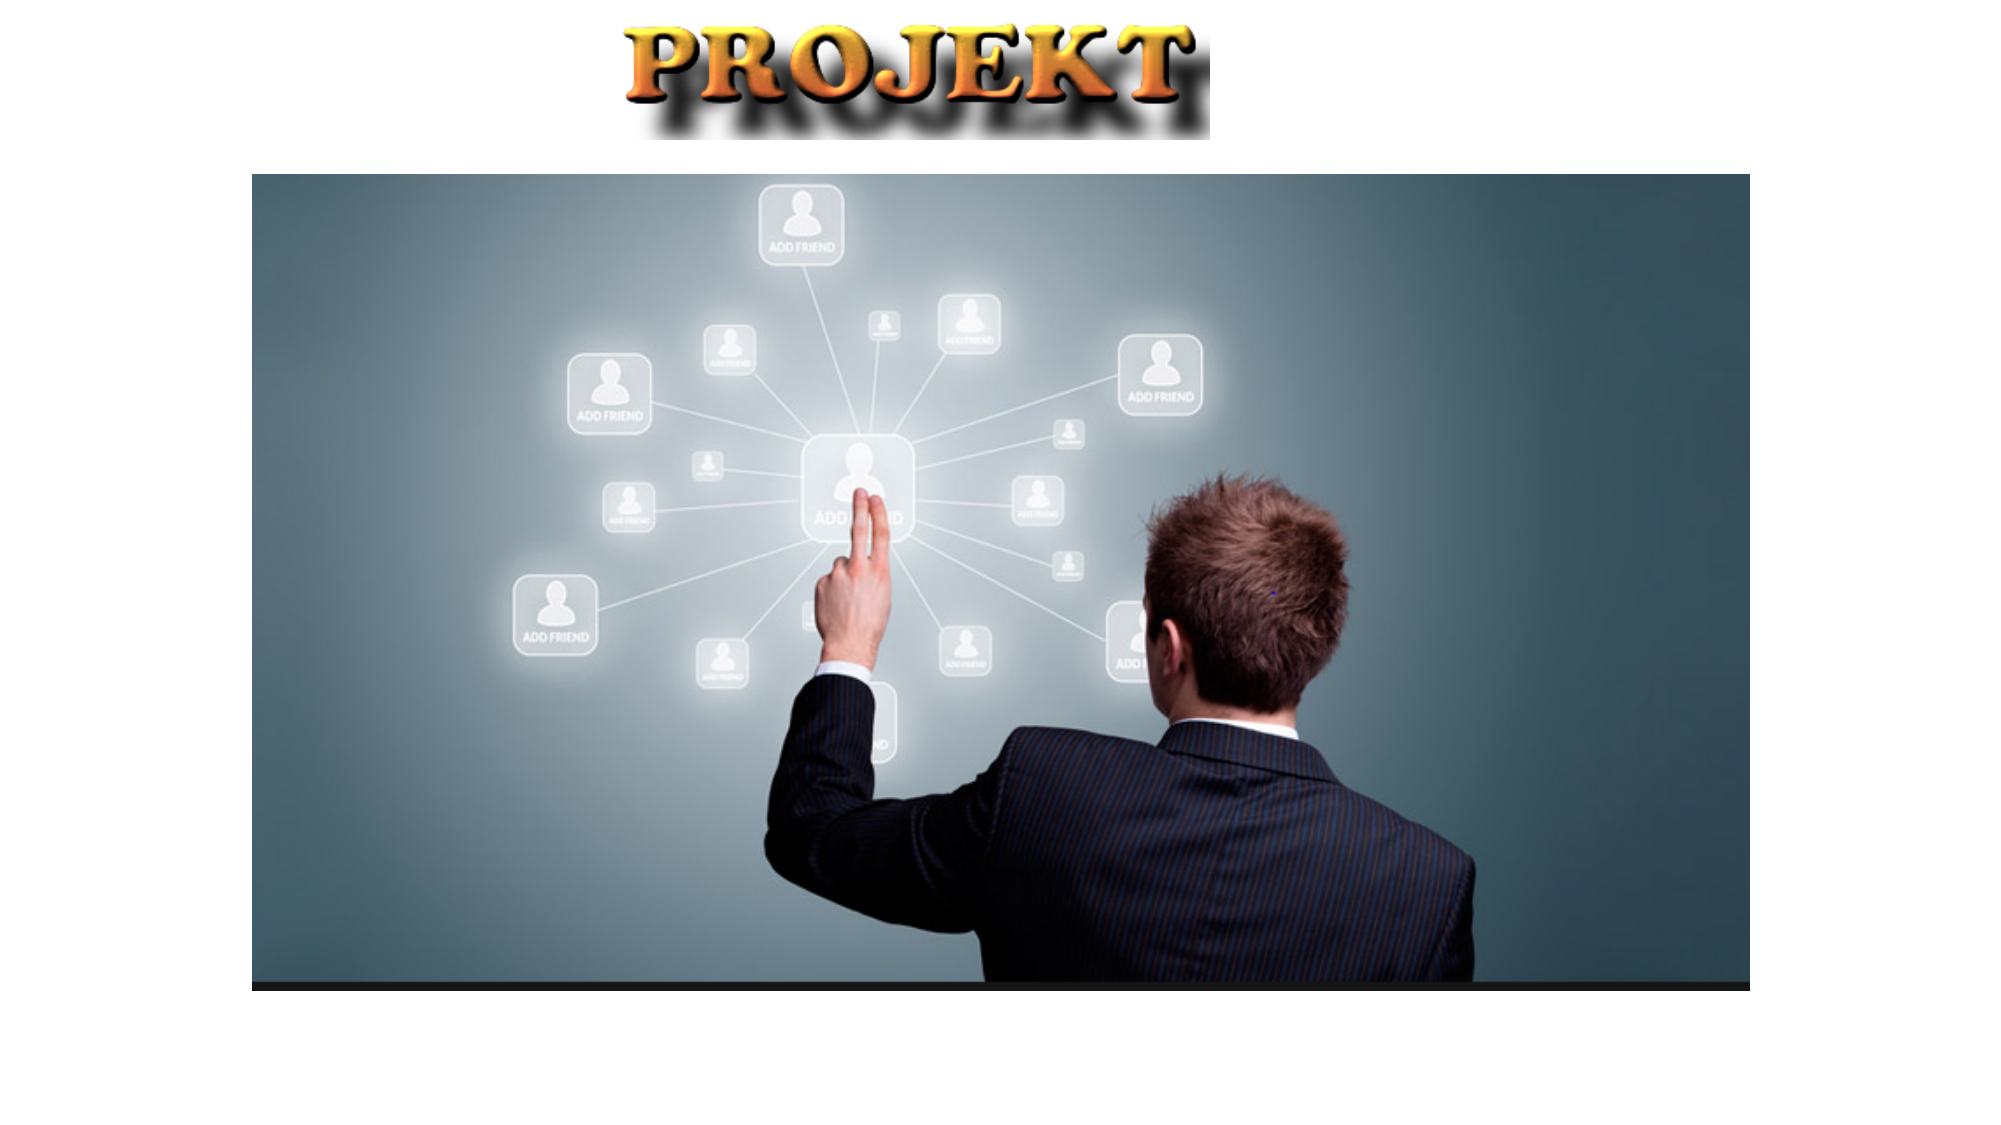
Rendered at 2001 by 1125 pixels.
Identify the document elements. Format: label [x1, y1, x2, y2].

picture [617, 16, 1210, 140]
picture [252, 174, 1750, 991]
